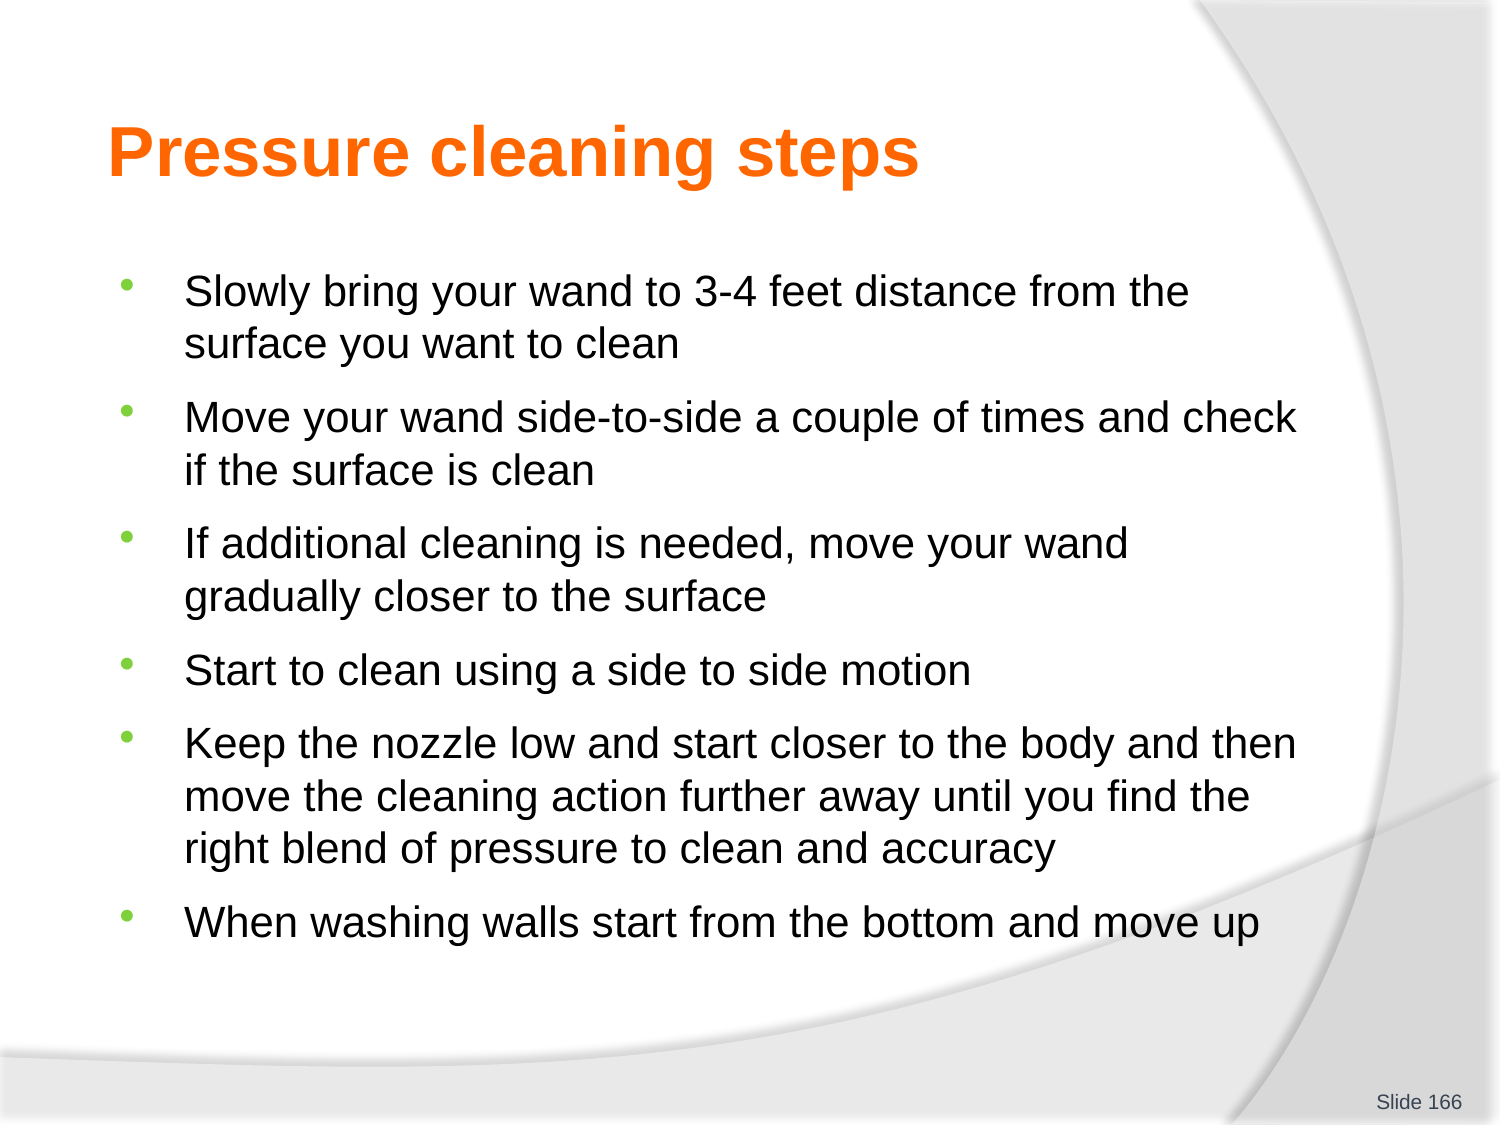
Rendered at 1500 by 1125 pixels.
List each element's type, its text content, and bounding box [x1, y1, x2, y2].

title Pressure cleaning steps [100, 54, 1326, 243]
list Slowly bring your wand to 3-4 feet distance from the surface you want to clean Move your wand side-to-side a couple of times and check if the surface is clean If additional cleaning is needed, move your wand gradually closer to the surface Start to clean using a side to side motion Keep the nozzle low and start closer to the body and then move the cleaning action further away until you find the right blend of pressure to clean and accuracy When washing walls start from the bottom and move up [100, 255, 1326, 1047]
slide_number Slide 166 [1337, 1053, 1463, 1114]
